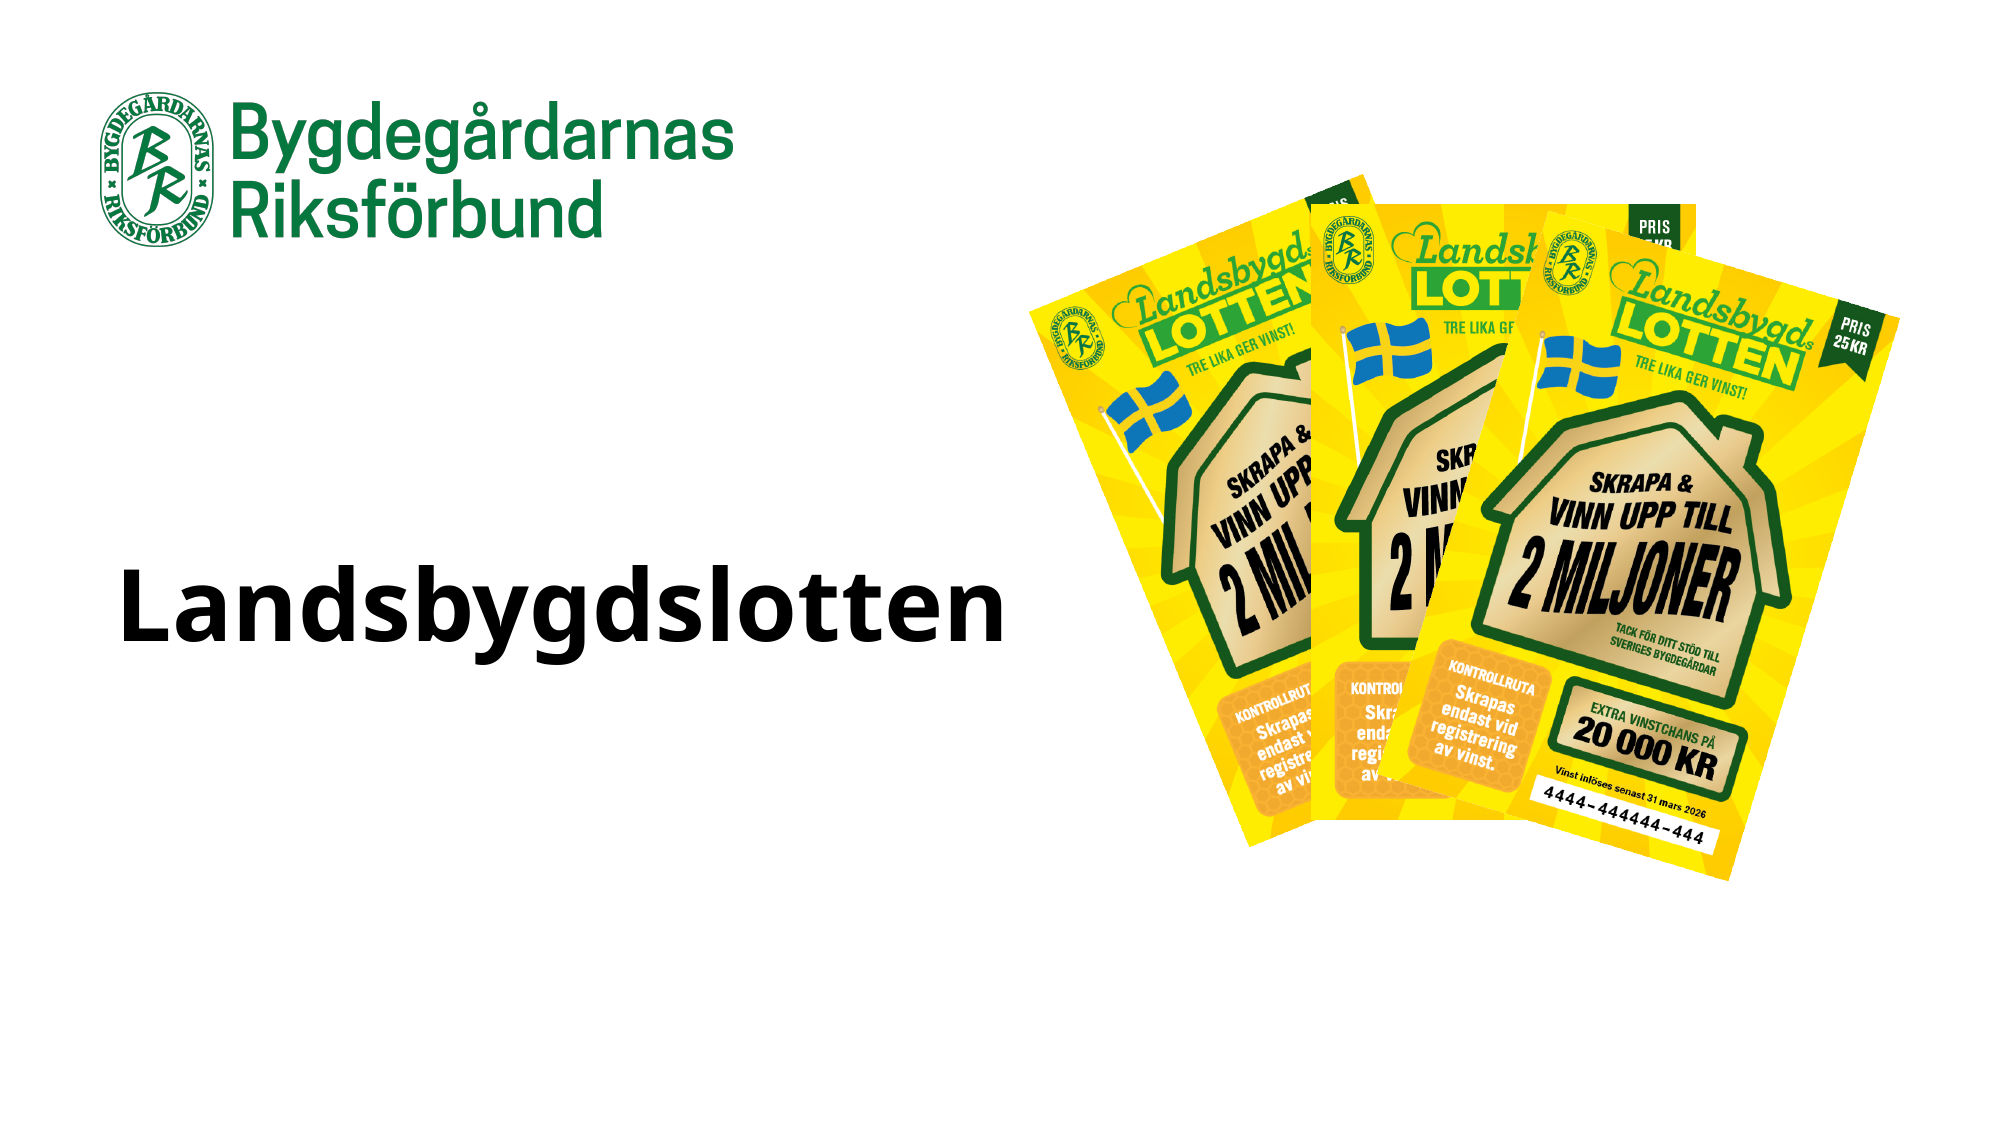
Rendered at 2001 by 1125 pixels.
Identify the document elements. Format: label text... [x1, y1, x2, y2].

picture [1030, 175, 1900, 881]
picture [100, 92, 733, 247]
text_box Landsbygdslotten [100, 547, 1124, 681]
